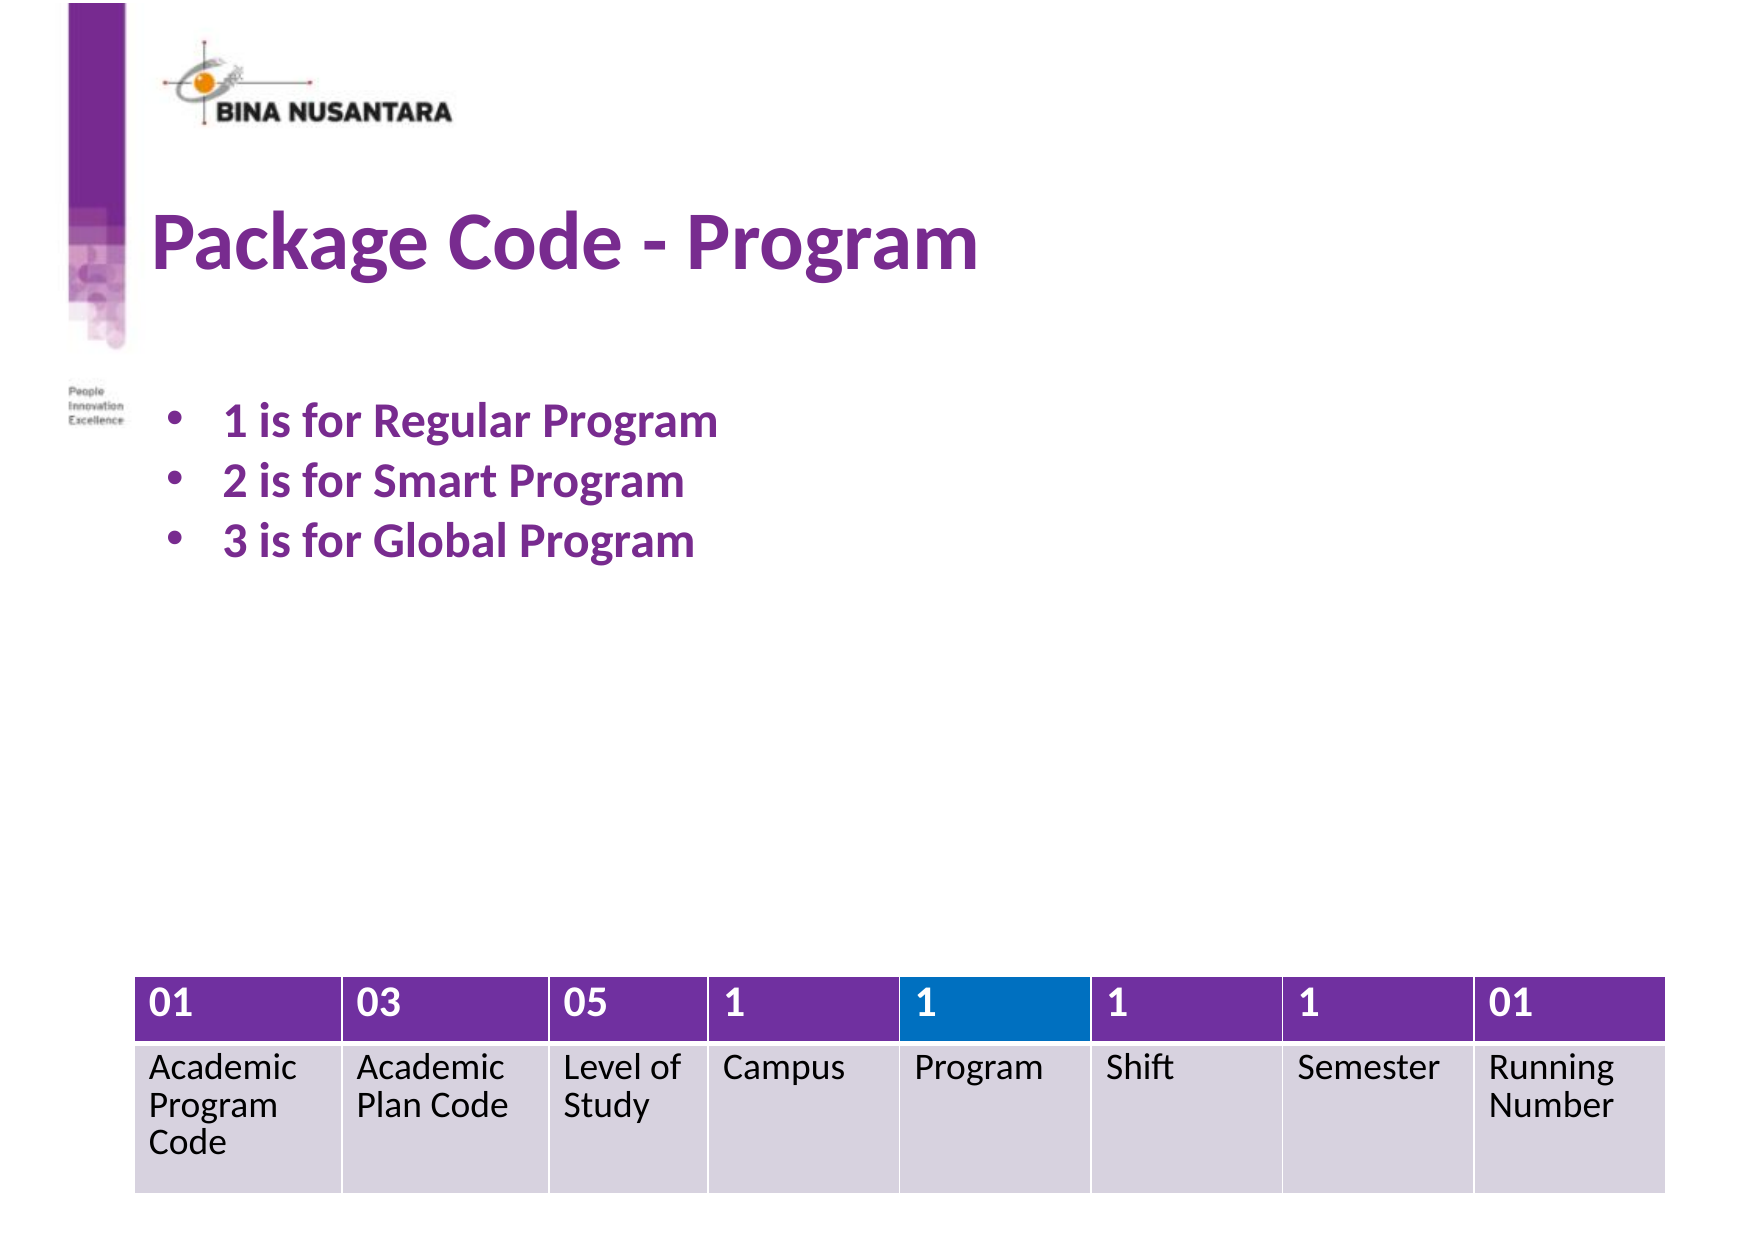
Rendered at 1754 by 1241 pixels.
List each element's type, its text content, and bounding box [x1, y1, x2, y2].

picture [0, 3, 1754, 1241]
table_cell Semester [1283, 1046, 1473, 1193]
table_header 1 [1092, 977, 1282, 1041]
table_cell Program [900, 1046, 1090, 1193]
table_cell Shift [1092, 1046, 1282, 1193]
table_cell Running Number [1475, 1046, 1665, 1193]
table_cell Academic Plan Code [343, 1046, 548, 1193]
table_header 1 [1283, 977, 1473, 1041]
table_header 01 [1475, 977, 1665, 1041]
text_box 1 is for Regular Program 2 is for Smart Program 3 is for Global Program [151, 380, 1553, 576]
table_header 1 [709, 977, 899, 1041]
table_header 01 [135, 977, 341, 1041]
table_header 1 [900, 977, 1090, 1041]
table_cell Academic Program Code [135, 1046, 341, 1193]
table_header 05 [550, 977, 707, 1041]
table_cell Level of Study [550, 1046, 707, 1193]
title Package Code - Program [133, 132, 1733, 340]
table_cell Campus [709, 1046, 899, 1193]
table_header 03 [343, 977, 548, 1041]
